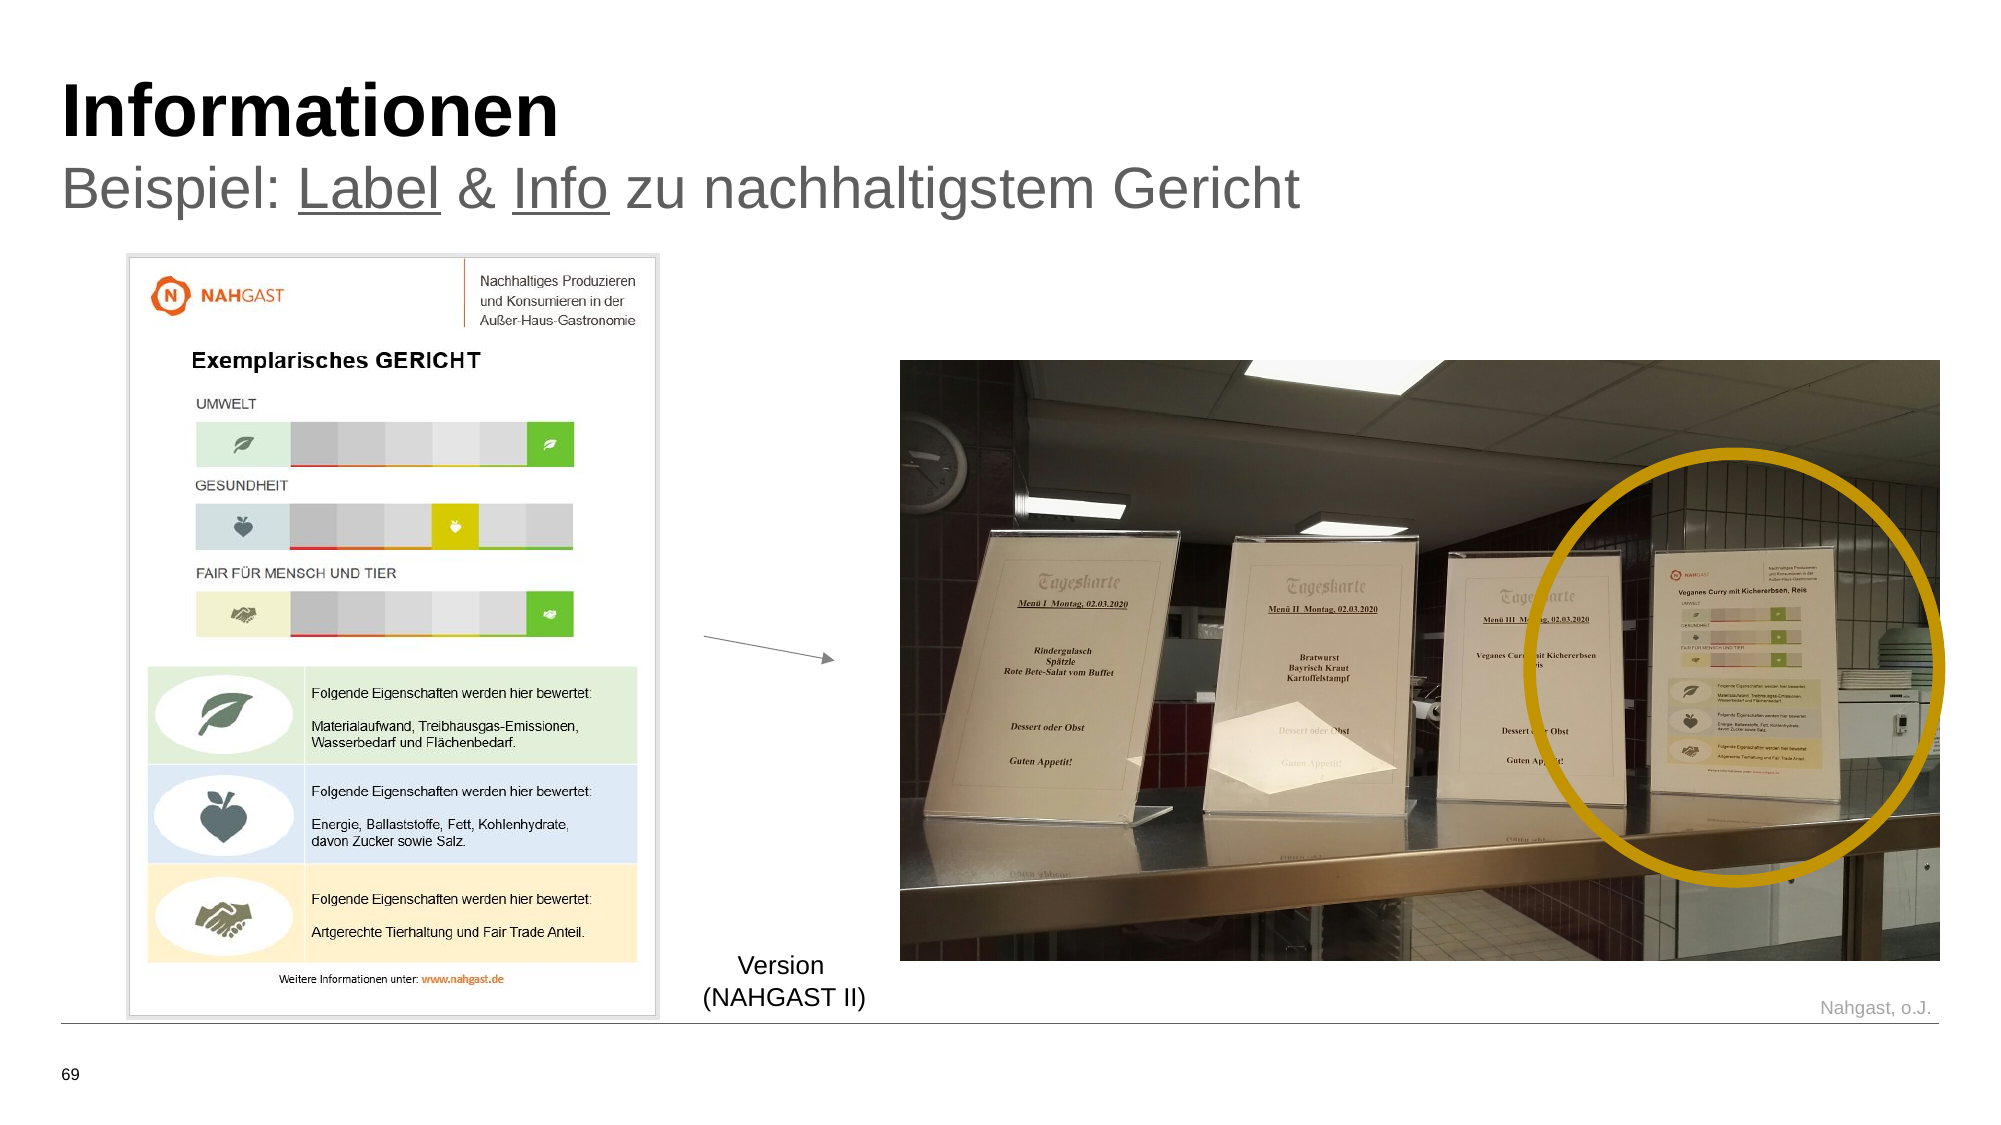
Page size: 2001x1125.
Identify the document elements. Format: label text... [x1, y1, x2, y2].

text_box Version (NAHGAST II) [660, 941, 932, 1019]
text_box Nahgast, o.J. [1805, 986, 2000, 1026]
picture [126, 253, 660, 1020]
title Informationen [60, 61, 1509, 143]
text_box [899, 360, 1940, 961]
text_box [703, 636, 835, 661]
list Beispiel: Label & Info zu nachhaltigstem Gericht [60, 143, 1940, 226]
